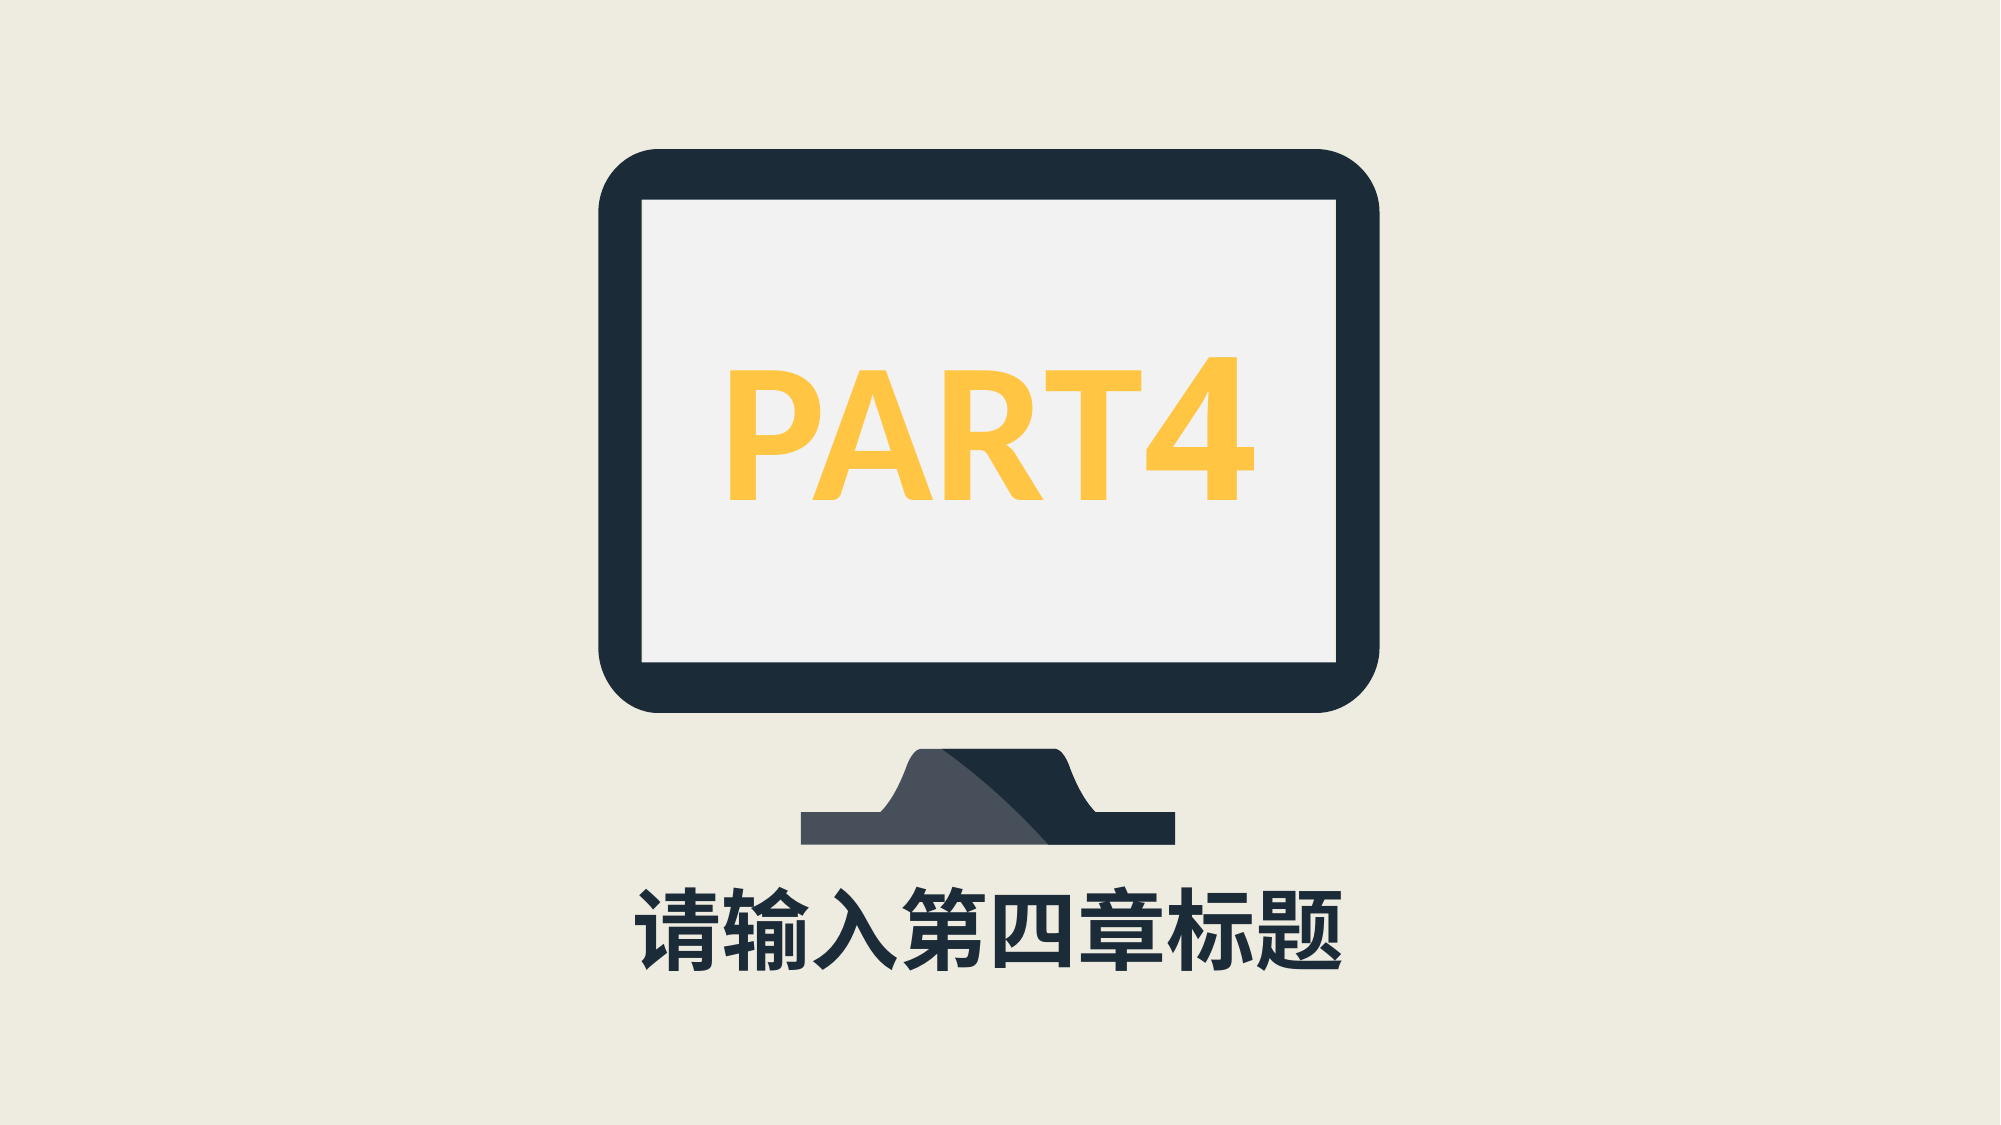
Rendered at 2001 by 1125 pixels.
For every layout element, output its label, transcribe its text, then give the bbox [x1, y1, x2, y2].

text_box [598, 148, 1380, 845]
text_box 请输入第四章标题 [618, 867, 1360, 989]
